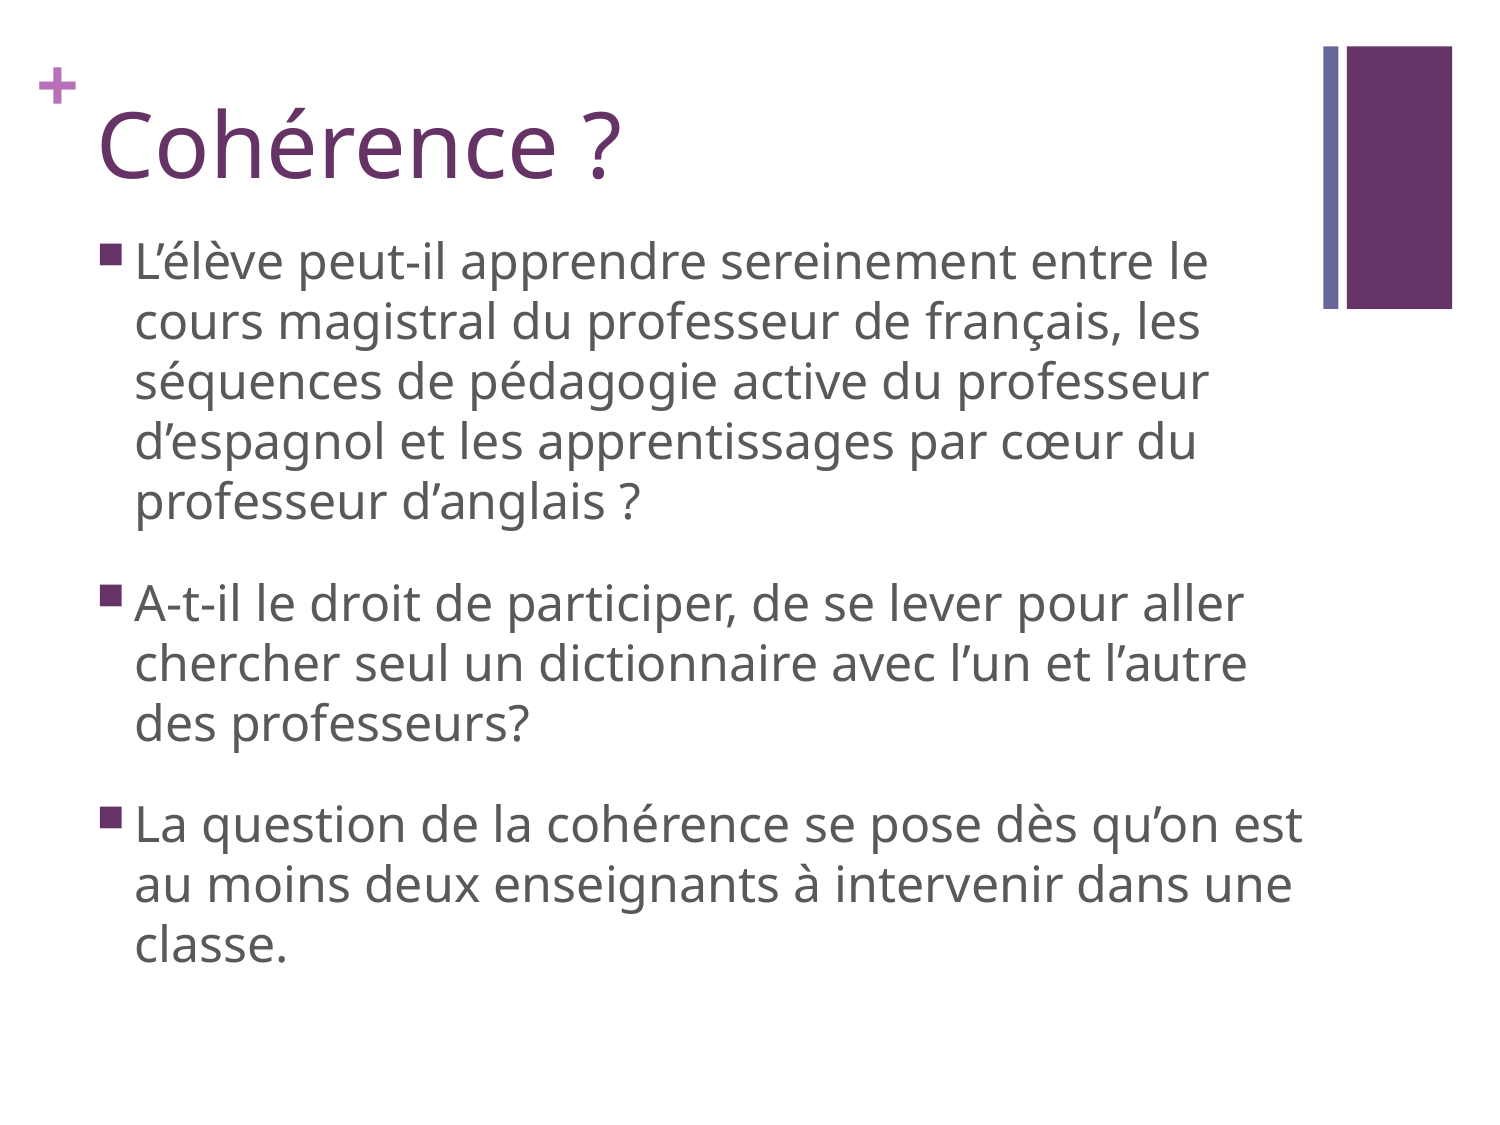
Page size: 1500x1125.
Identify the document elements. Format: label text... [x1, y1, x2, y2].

title Cohérence ? [81, 79, 1322, 221]
list L’élève peut-il apprendre sereinement entre le cours magistral du professeur de français, les séquences de pédagogie active du professeur d’espagnol et les apprentissages par cœur du professeur d’anglais ? A-t-il le droit de participer, de se lever pour aller chercher seul un dictionnaire avec l’un et l’autre des professeurs? La question de la cohérence se pose dès qu’on est au moins deux enseignants à intervenir dans une classe. [81, 221, 1322, 902]
